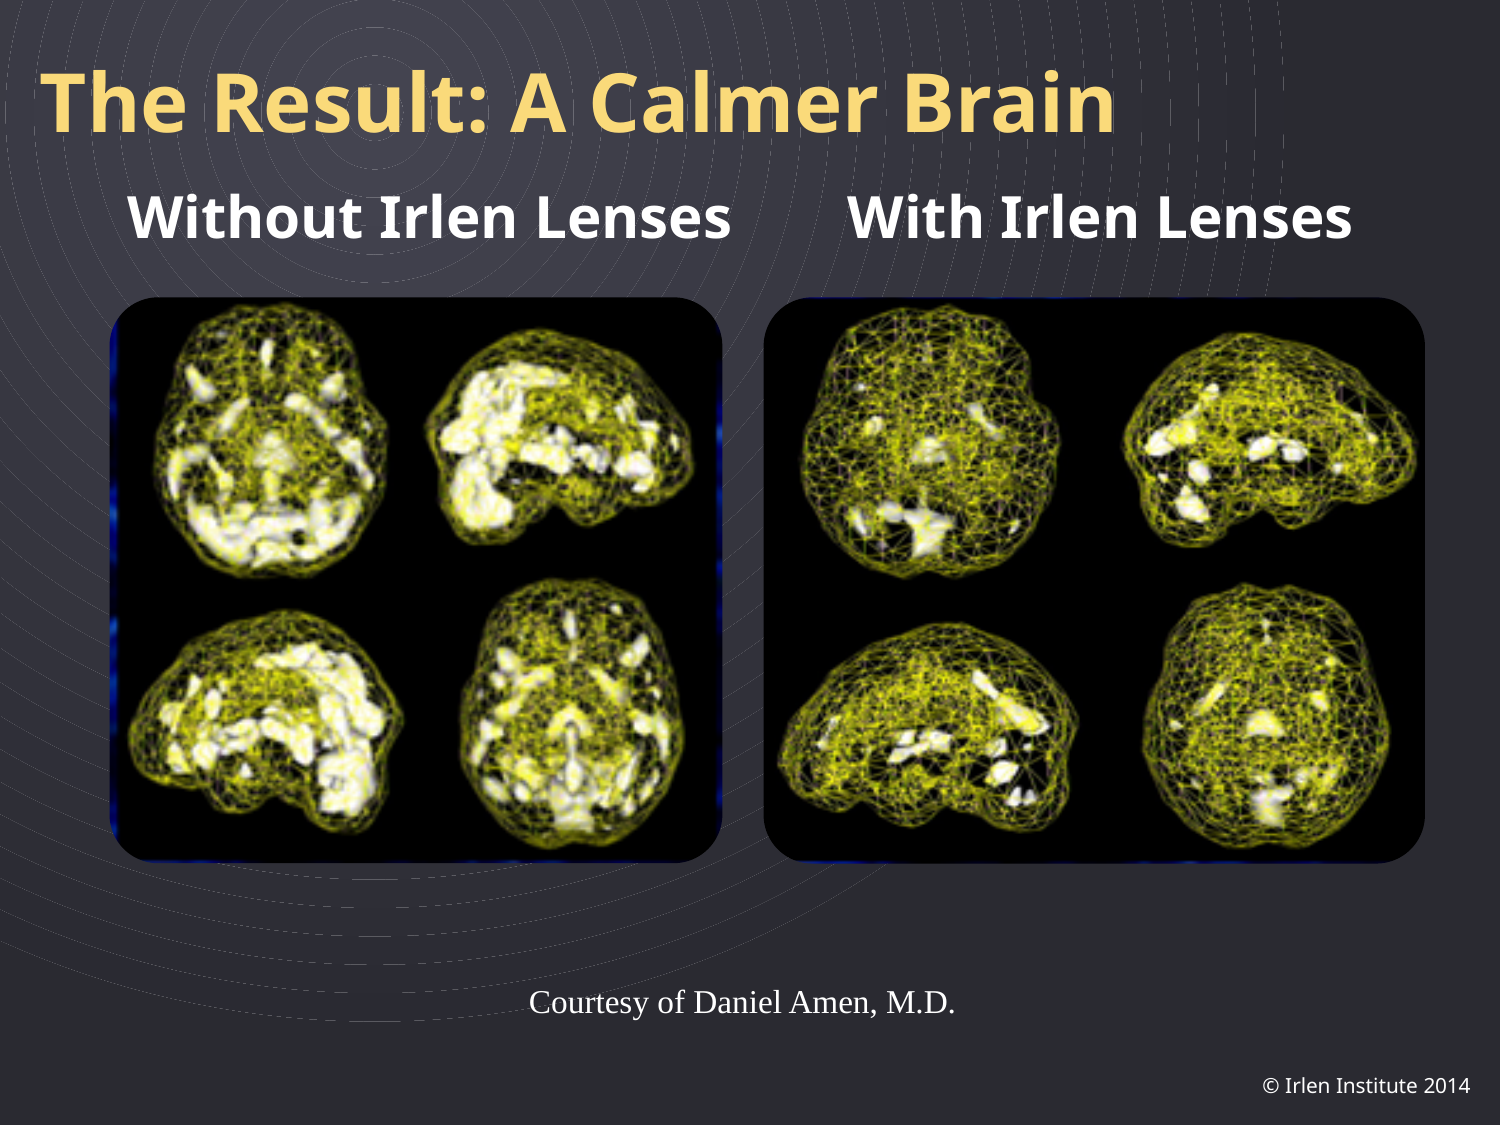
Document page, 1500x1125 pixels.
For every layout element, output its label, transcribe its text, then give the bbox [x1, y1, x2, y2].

picture [109, 297, 723, 864]
title The Result: A Calmer Brain [24, 43, 1144, 159]
text_box Courtesy of Daniel Amen, M.D. [514, 972, 972, 1028]
footer © Irlen Institute 2014 [1187, 1065, 1486, 1125]
text_box Without Irlen Lenses [112, 172, 748, 258]
text_box With Irlen Lenses [833, 172, 1369, 258]
picture [763, 297, 1426, 864]
